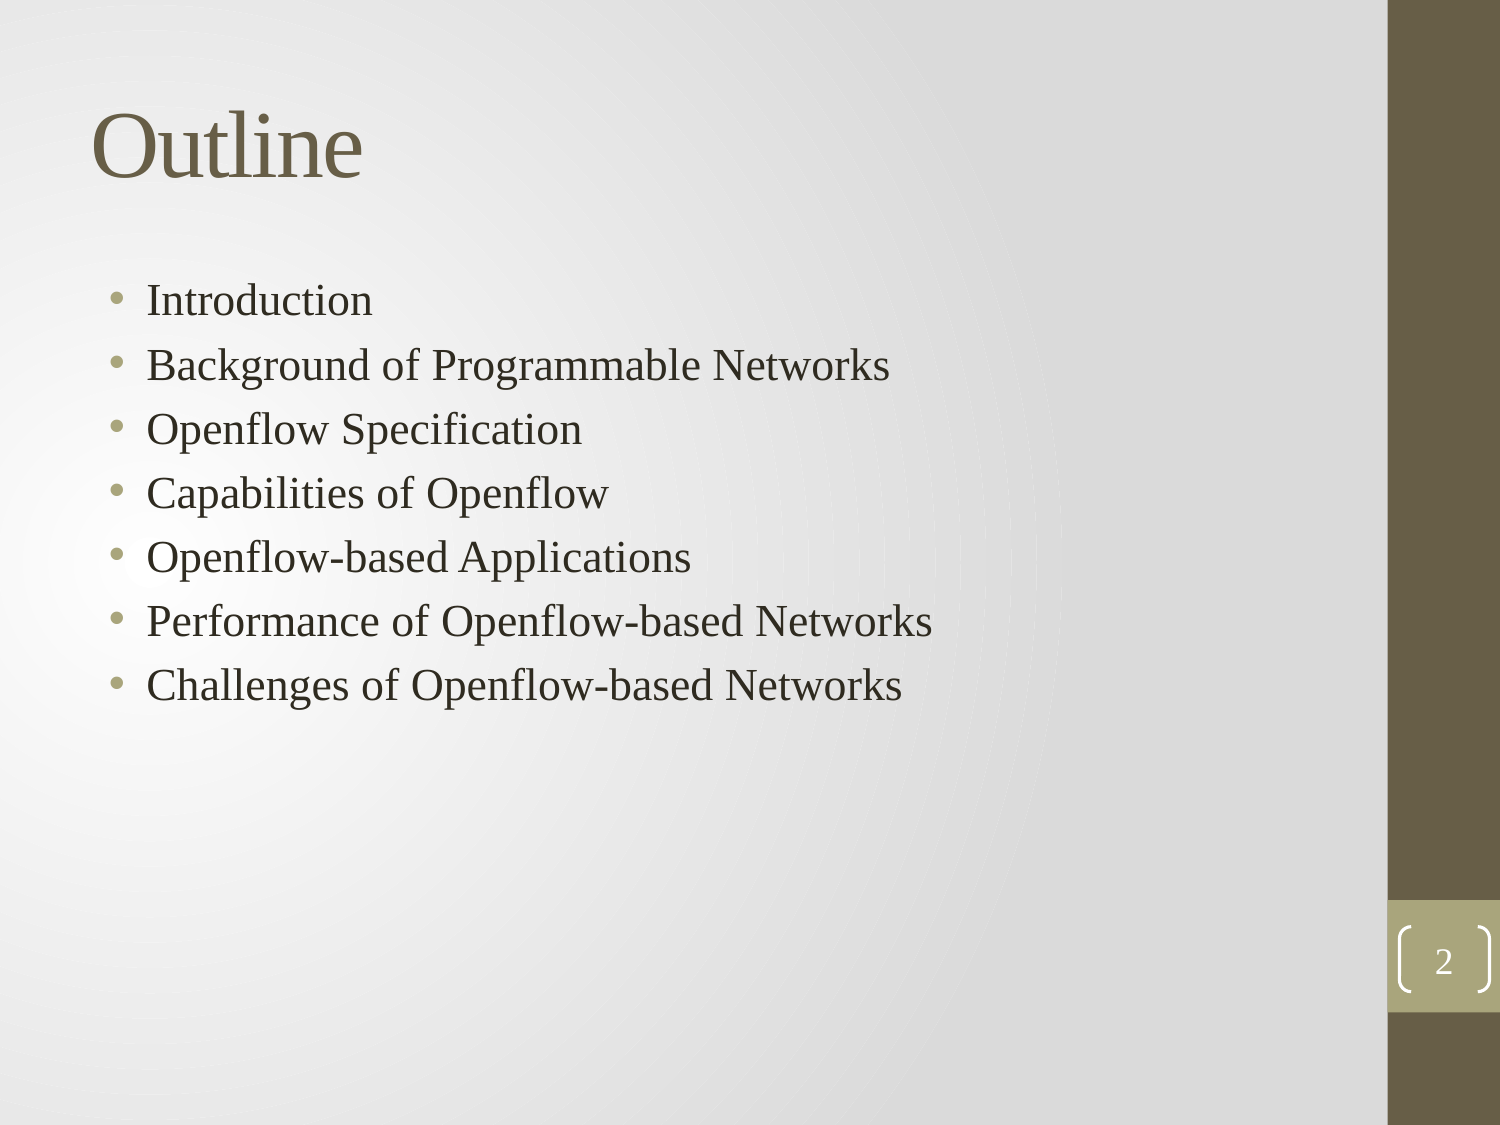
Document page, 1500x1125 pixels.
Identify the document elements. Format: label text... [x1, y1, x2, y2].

title Outline [75, 45, 1325, 233]
slide_number 2 [1397, 925, 1492, 994]
list Introduction Background of Programmable Networks Openflow Specification Capabilities of Openflow Openflow-based Applications Performance of Openflow-based Networks Challenges of Openflow-based Networks [75, 262, 1325, 1050]
